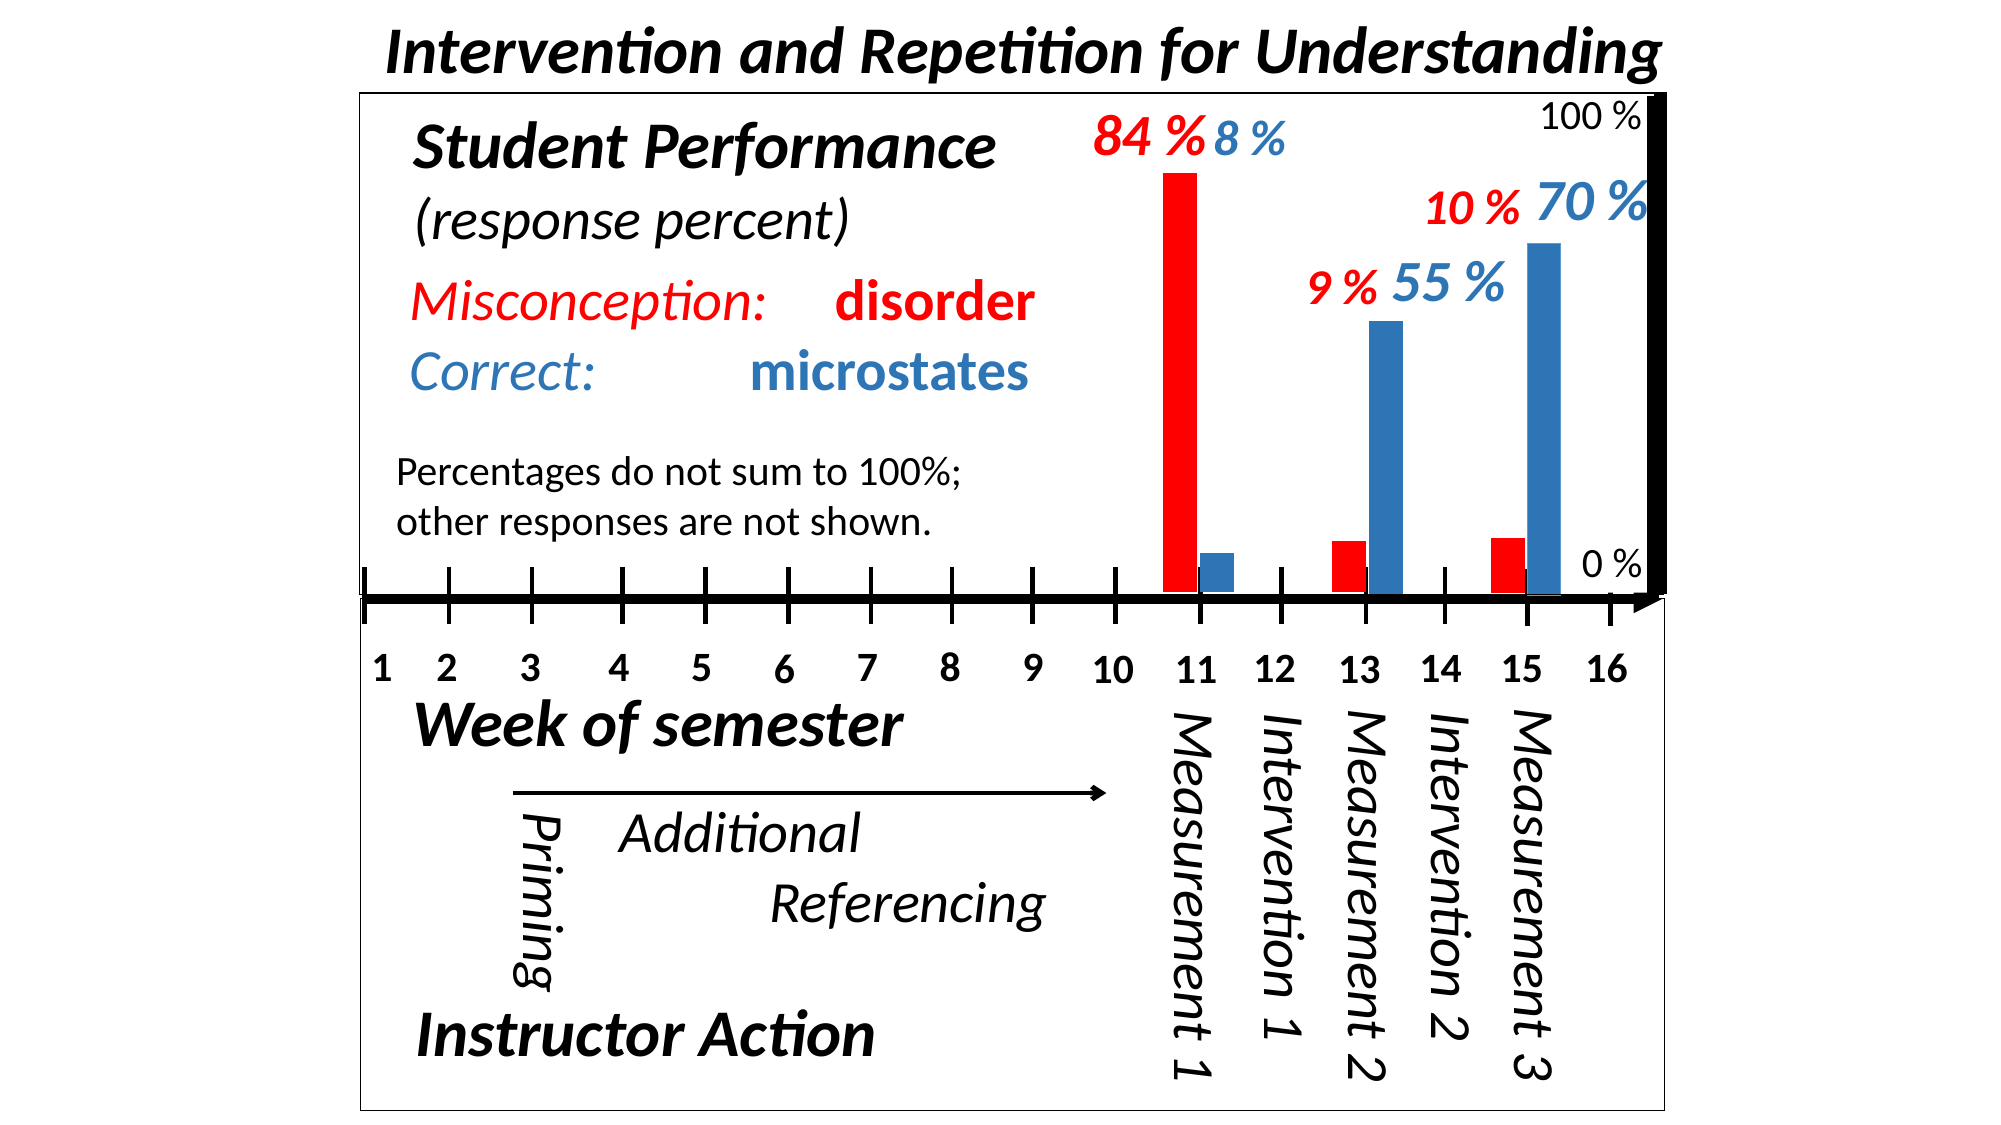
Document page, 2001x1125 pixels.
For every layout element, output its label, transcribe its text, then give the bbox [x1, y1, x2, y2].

text_box 100 % [1524, 80, 1657, 89]
text_box Intervention and Repetition for Understanding [369, 0, 1681, 95]
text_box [356, 89, 1678, 1111]
